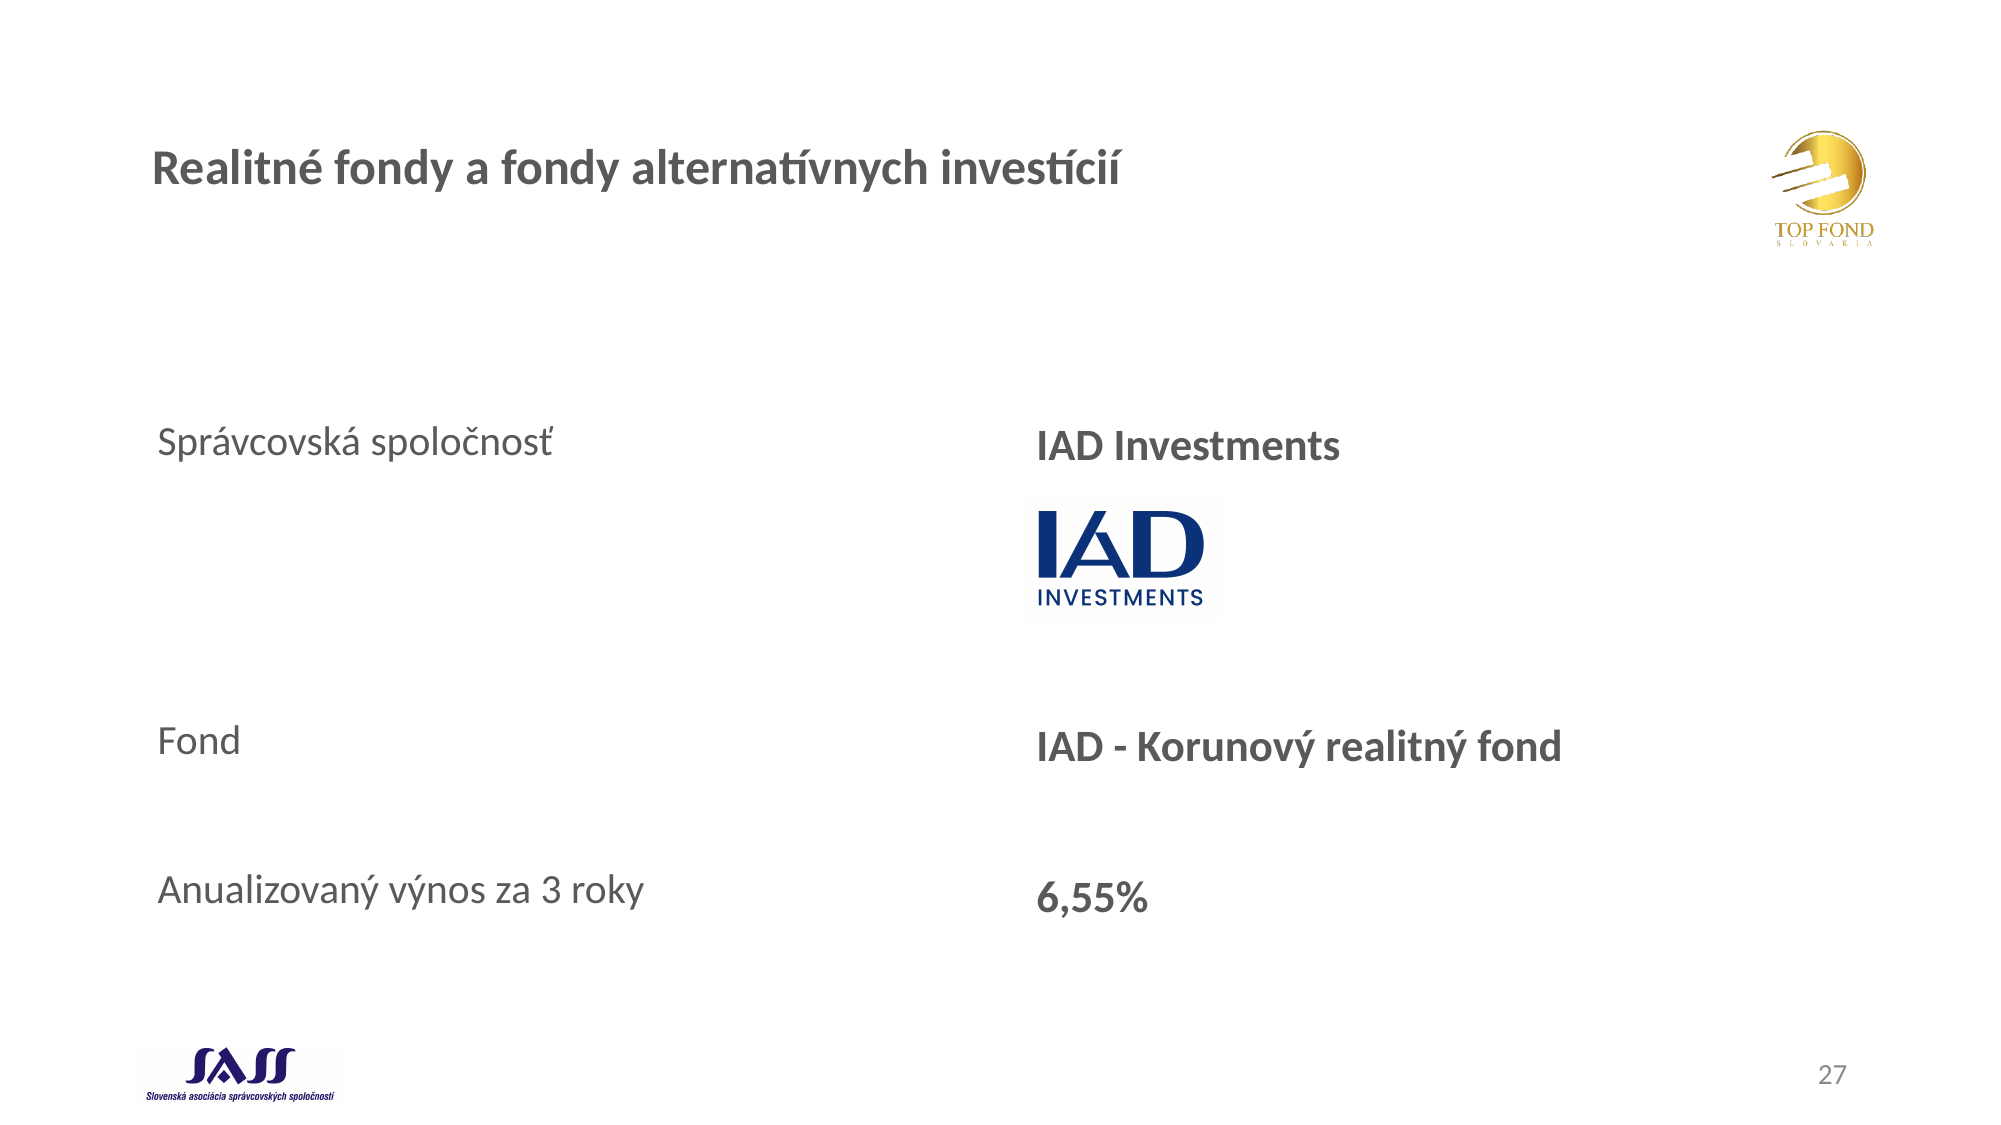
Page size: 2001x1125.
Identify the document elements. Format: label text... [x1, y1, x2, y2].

text_box IAD Investments IAD - Korunový realitný fond 6,55% [1021, 311, 1748, 929]
picture [1021, 493, 1221, 623]
text_box Správcovská spoločnosť Fond Anualizovaný výnos za 3 roky [142, 304, 869, 922]
picture [1696, 10, 1948, 366]
title Realitné fondy a fondy alternatívnych investícií [137, 59, 1696, 278]
picture [137, 1046, 344, 1103]
slide_number 27 [1412, 1042, 1863, 1103]
